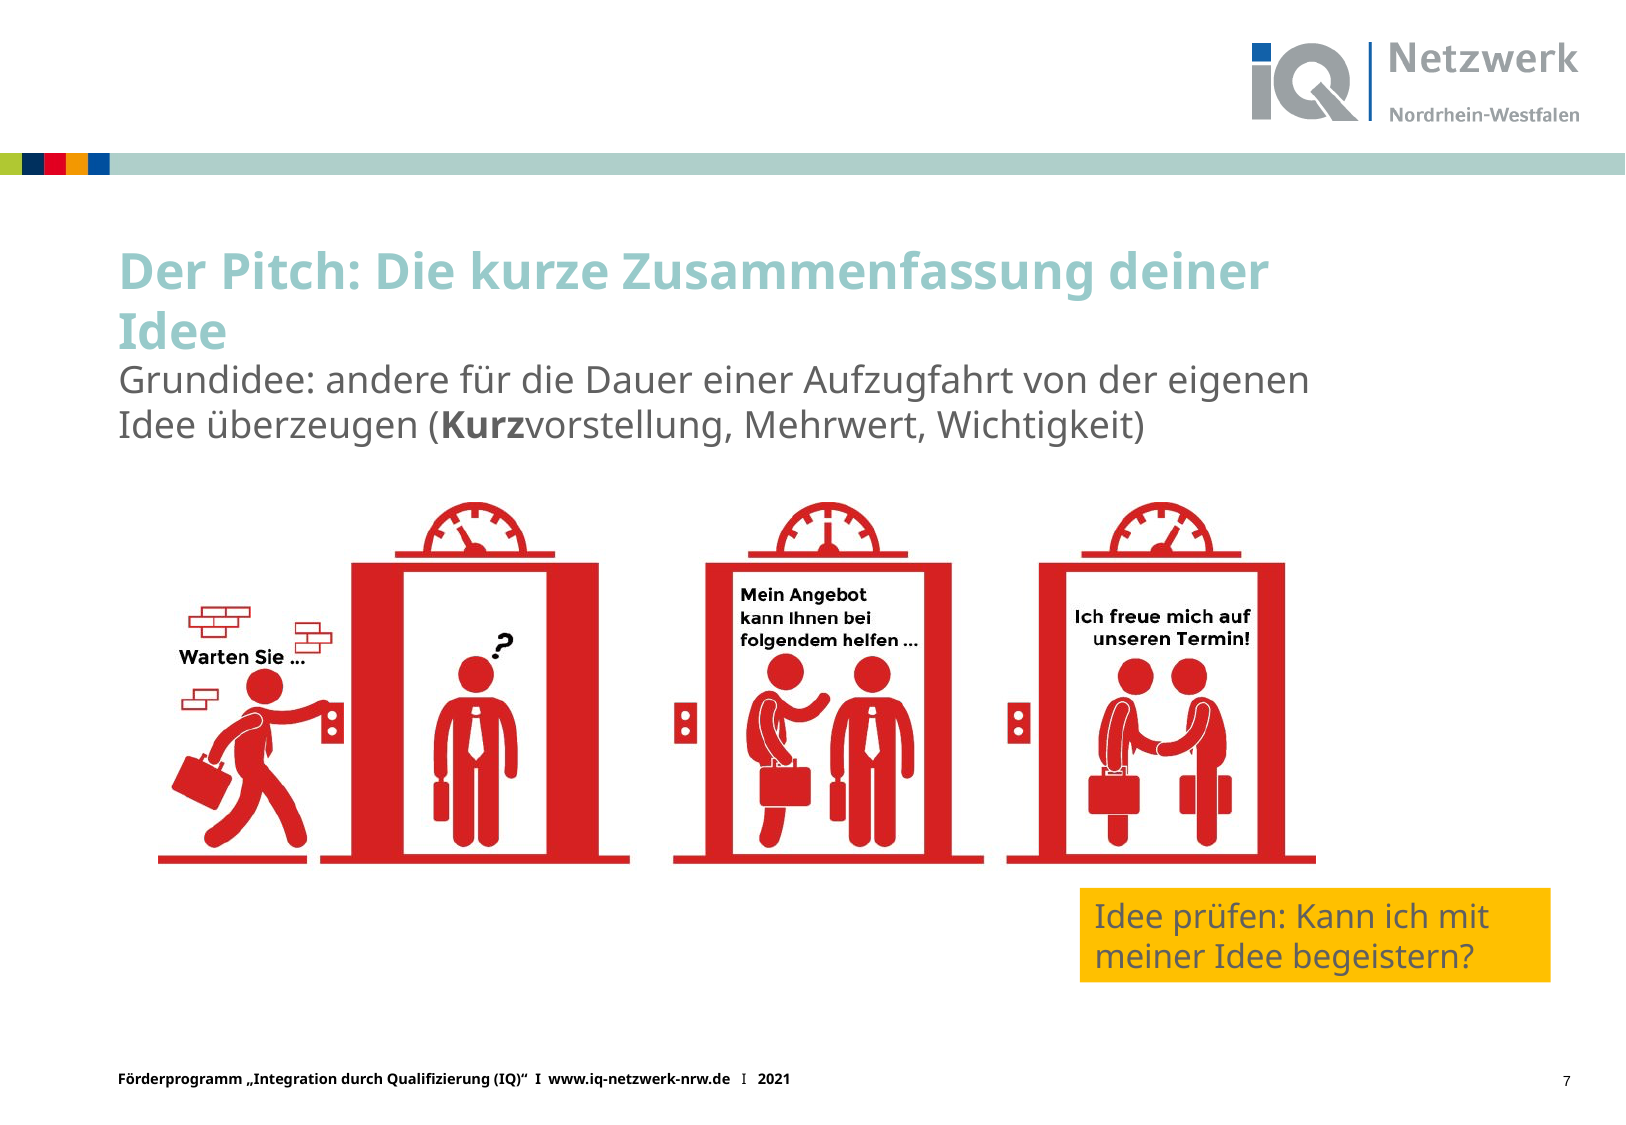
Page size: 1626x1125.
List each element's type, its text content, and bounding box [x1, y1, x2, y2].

title Der Pitch: Die kurze Zusammenfassung deiner Idee [103, 231, 1371, 324]
text_box Idee prüfen: Kann ich mit meiner Idee begeistern? [1079, 887, 1551, 983]
picture [0, 153, 1625, 175]
list Grundidee: andere für die Dauer einer Aufzugfahrt von der eigenen Idee überzeugen (Kurzvorstellung, Mehrwert, Wichtigkeit) [103, 348, 1371, 1035]
slide_number 7 [1206, 1050, 1586, 1111]
picture [1252, 42, 1579, 122]
picture [158, 502, 1316, 872]
